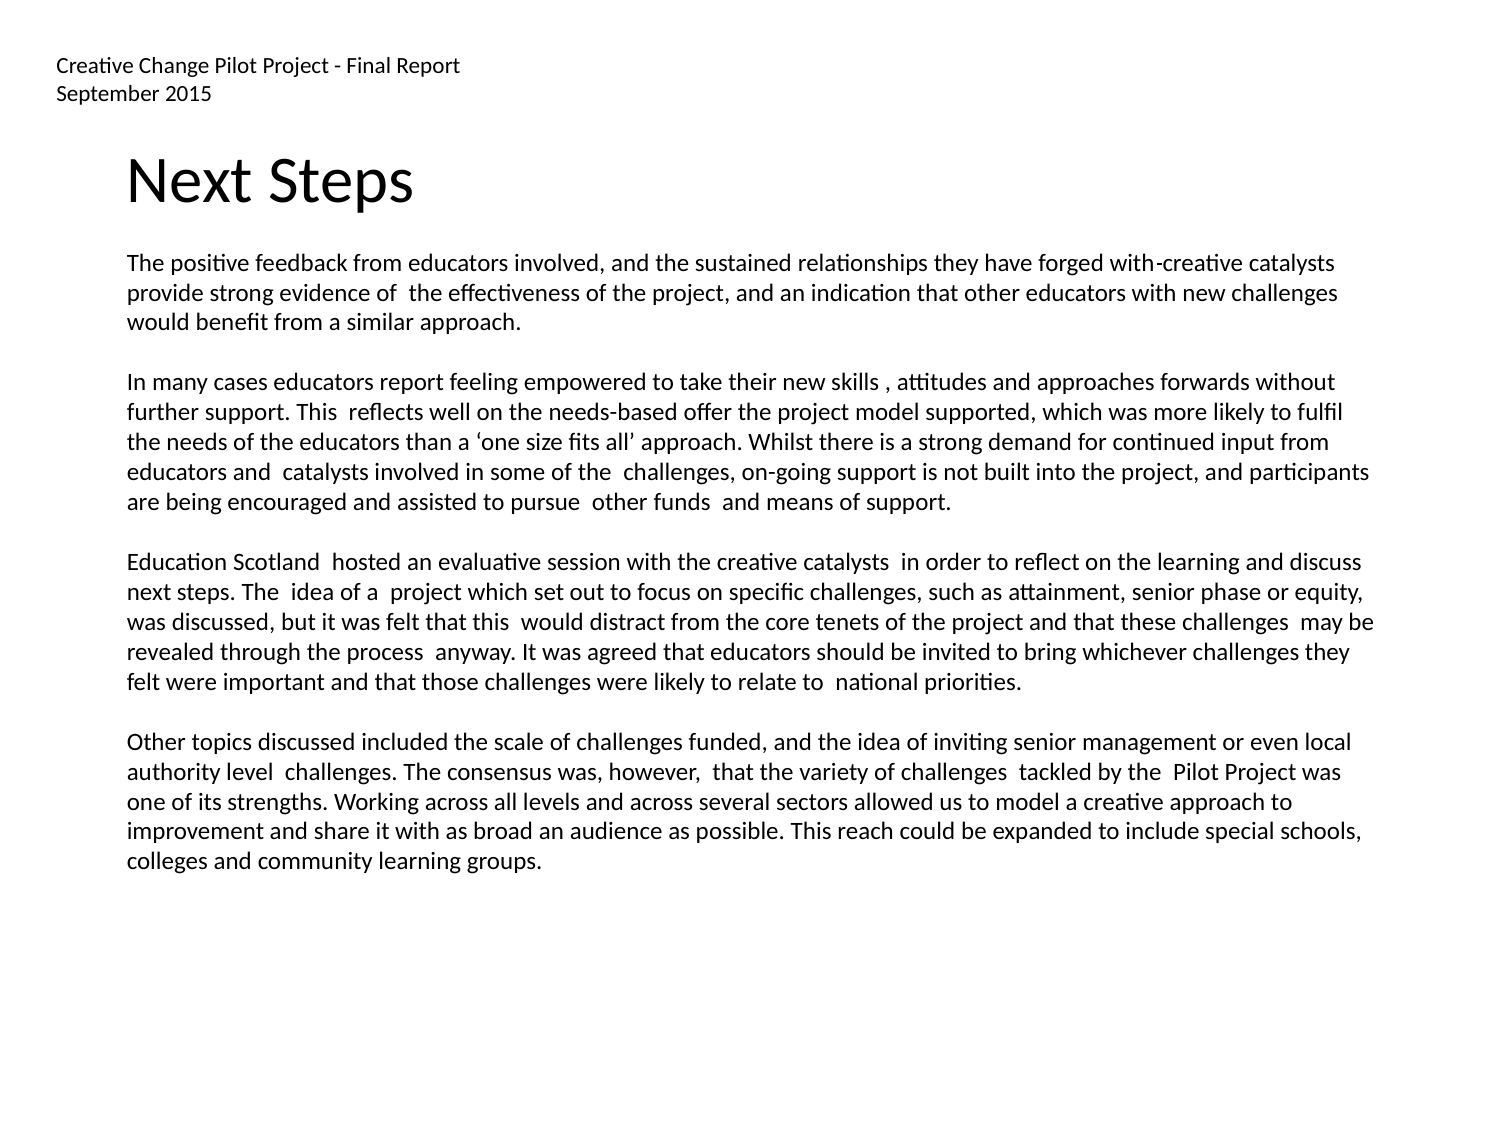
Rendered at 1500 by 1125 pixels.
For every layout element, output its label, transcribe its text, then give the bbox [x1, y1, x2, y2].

text_box Next Steps The positive feedback from educators involved, and the sustained relationships they have forged with creative catalysts provide strong evidence of the effectiveness of the project, and an indication that other educators with new challenges would benefit from a similar approach. In many cases educators report feeling empowered to take their new skills , attitudes and approaches forwards without further support. This reflects well on the needs-based offer the project model supported, which was more likely to fulfil the needs of the educators than a ‘one size fits all’ approach. Whilst there is a strong demand for continued input from educators and catalysts involved in some of the challenges, on-going support is not built into the project, and participants are being encouraged and assisted to pursue other funds and means of support. Education Scotland hosted an evaluative session with the creative catalysts in order to reflect on the learning and discuss next steps. The idea of a project which set out to focus on specific challenges, such as attainment, senior phase or equity, was discussed, but it was felt that this would distract from the core tenets of the project and that these challenges may be revealed through the process anyway. It was agreed that educators should be invited to bring whichever challenges they felt were important and that those challenges were likely to relate to national priorities. Other topics discussed included the scale of challenges funded, and the idea of inviting senior management or even local authority level challenges. The consensus was, however, that the variety of challenges tackled by the Pilot Project was one of its strengths. Working across all levels and across several sectors allowed us to model a creative approach to improvement and share it with as broad an audience as possible. This reach could be expanded to include special schools, colleges and community learning groups. [112, 128, 1400, 883]
text_box Creative Change Pilot Project - Final Report September 2015 [41, 42, 1392, 114]
